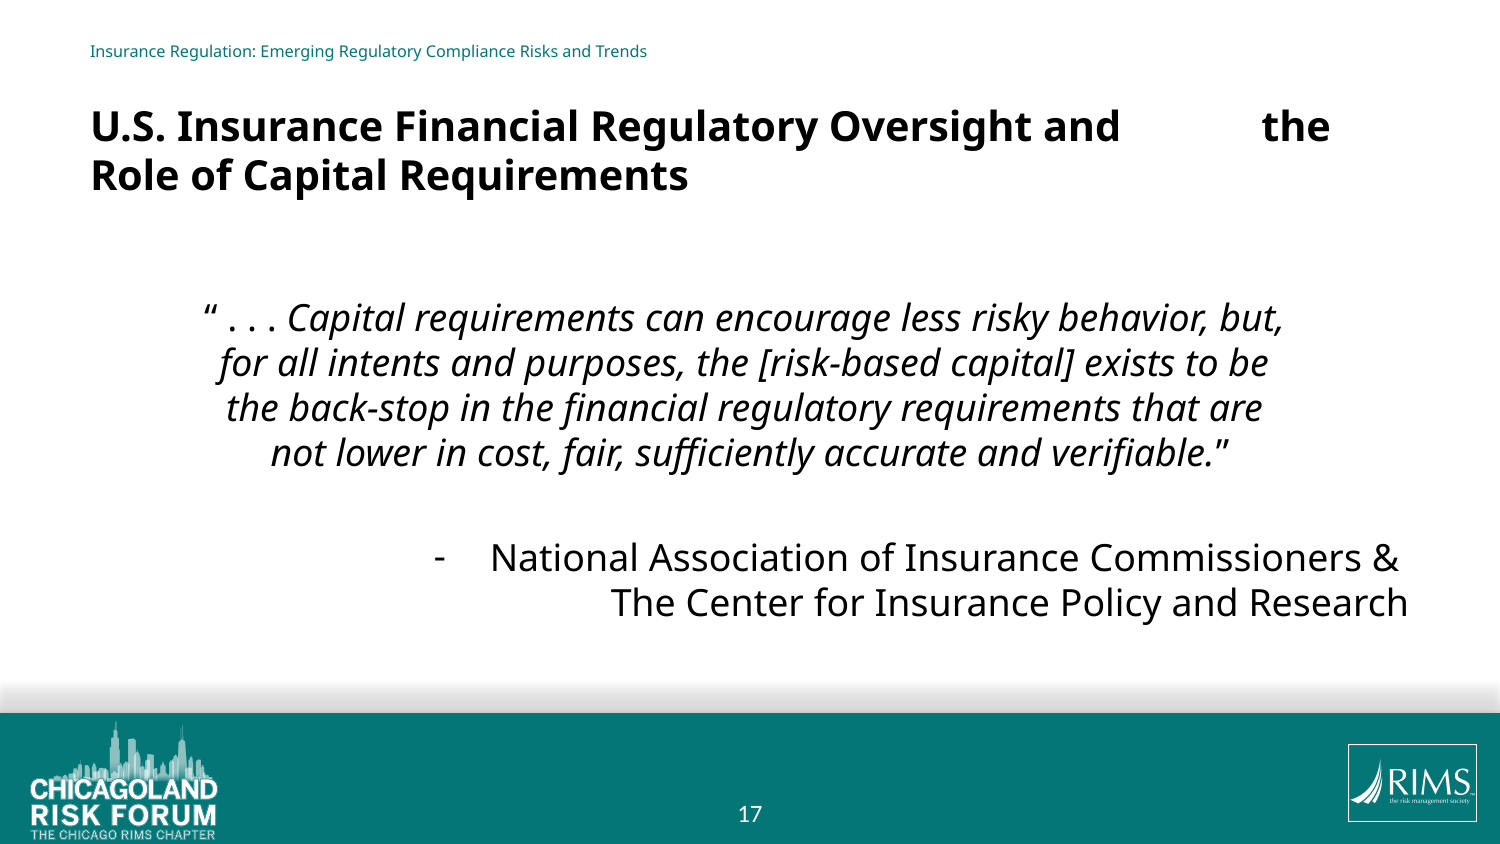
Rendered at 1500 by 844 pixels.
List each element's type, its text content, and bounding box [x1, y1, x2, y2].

picture [29, 721, 219, 842]
picture [1348, 744, 1477, 822]
title Insurance Regulation: Emerging Regulatory Compliance Risks and Trends U.S. Insurance Financial Regulatory Oversight and the Role of Capital Requirements [75, 33, 1425, 208]
list “ . . . Capital requirements can encourage less risky behavior, but, for all intents and purposes, the [risk-based capital] exists to be the back-stop in the financial regulatory requirements that are not lower in cost, fair, sufficiently accurate and verifiable.” National Association of Insurance Commissioners & The Center for Insurance Policy and Research [75, 234, 1425, 681]
